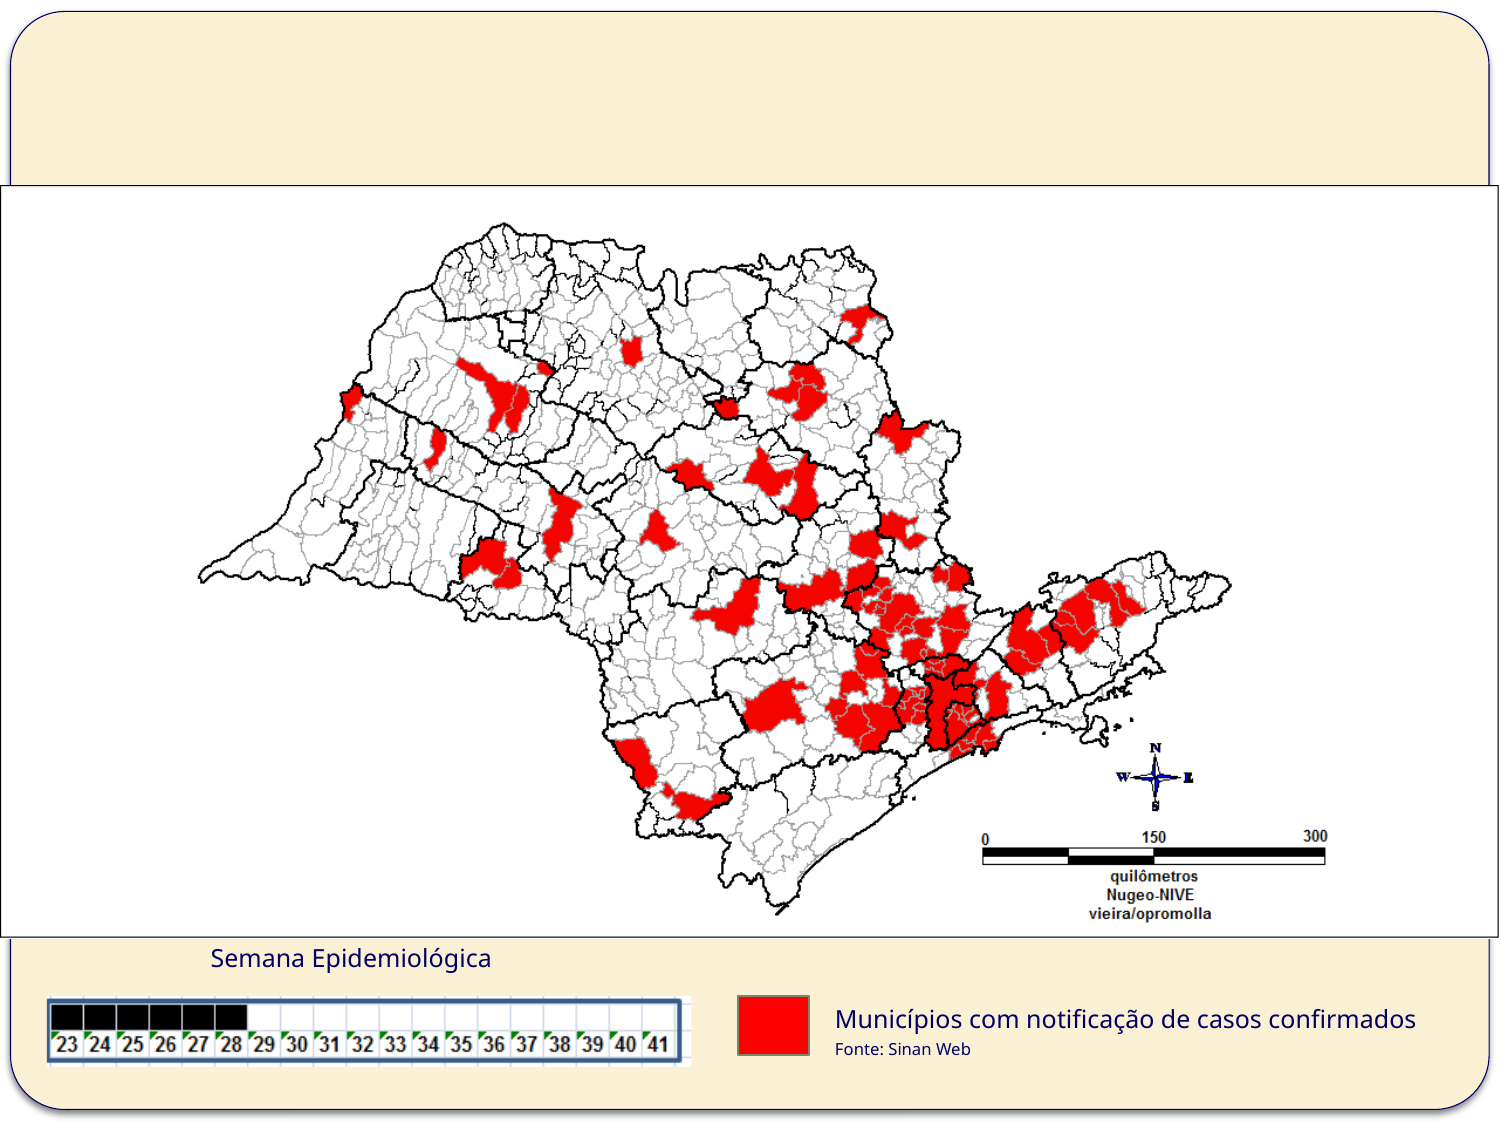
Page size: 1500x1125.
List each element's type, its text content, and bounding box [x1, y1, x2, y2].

picture [0, 185, 1500, 940]
text_box Semana Epidemiológica [152, 949, 551, 981]
picture [46, 995, 692, 1067]
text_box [737, 995, 1442, 1067]
